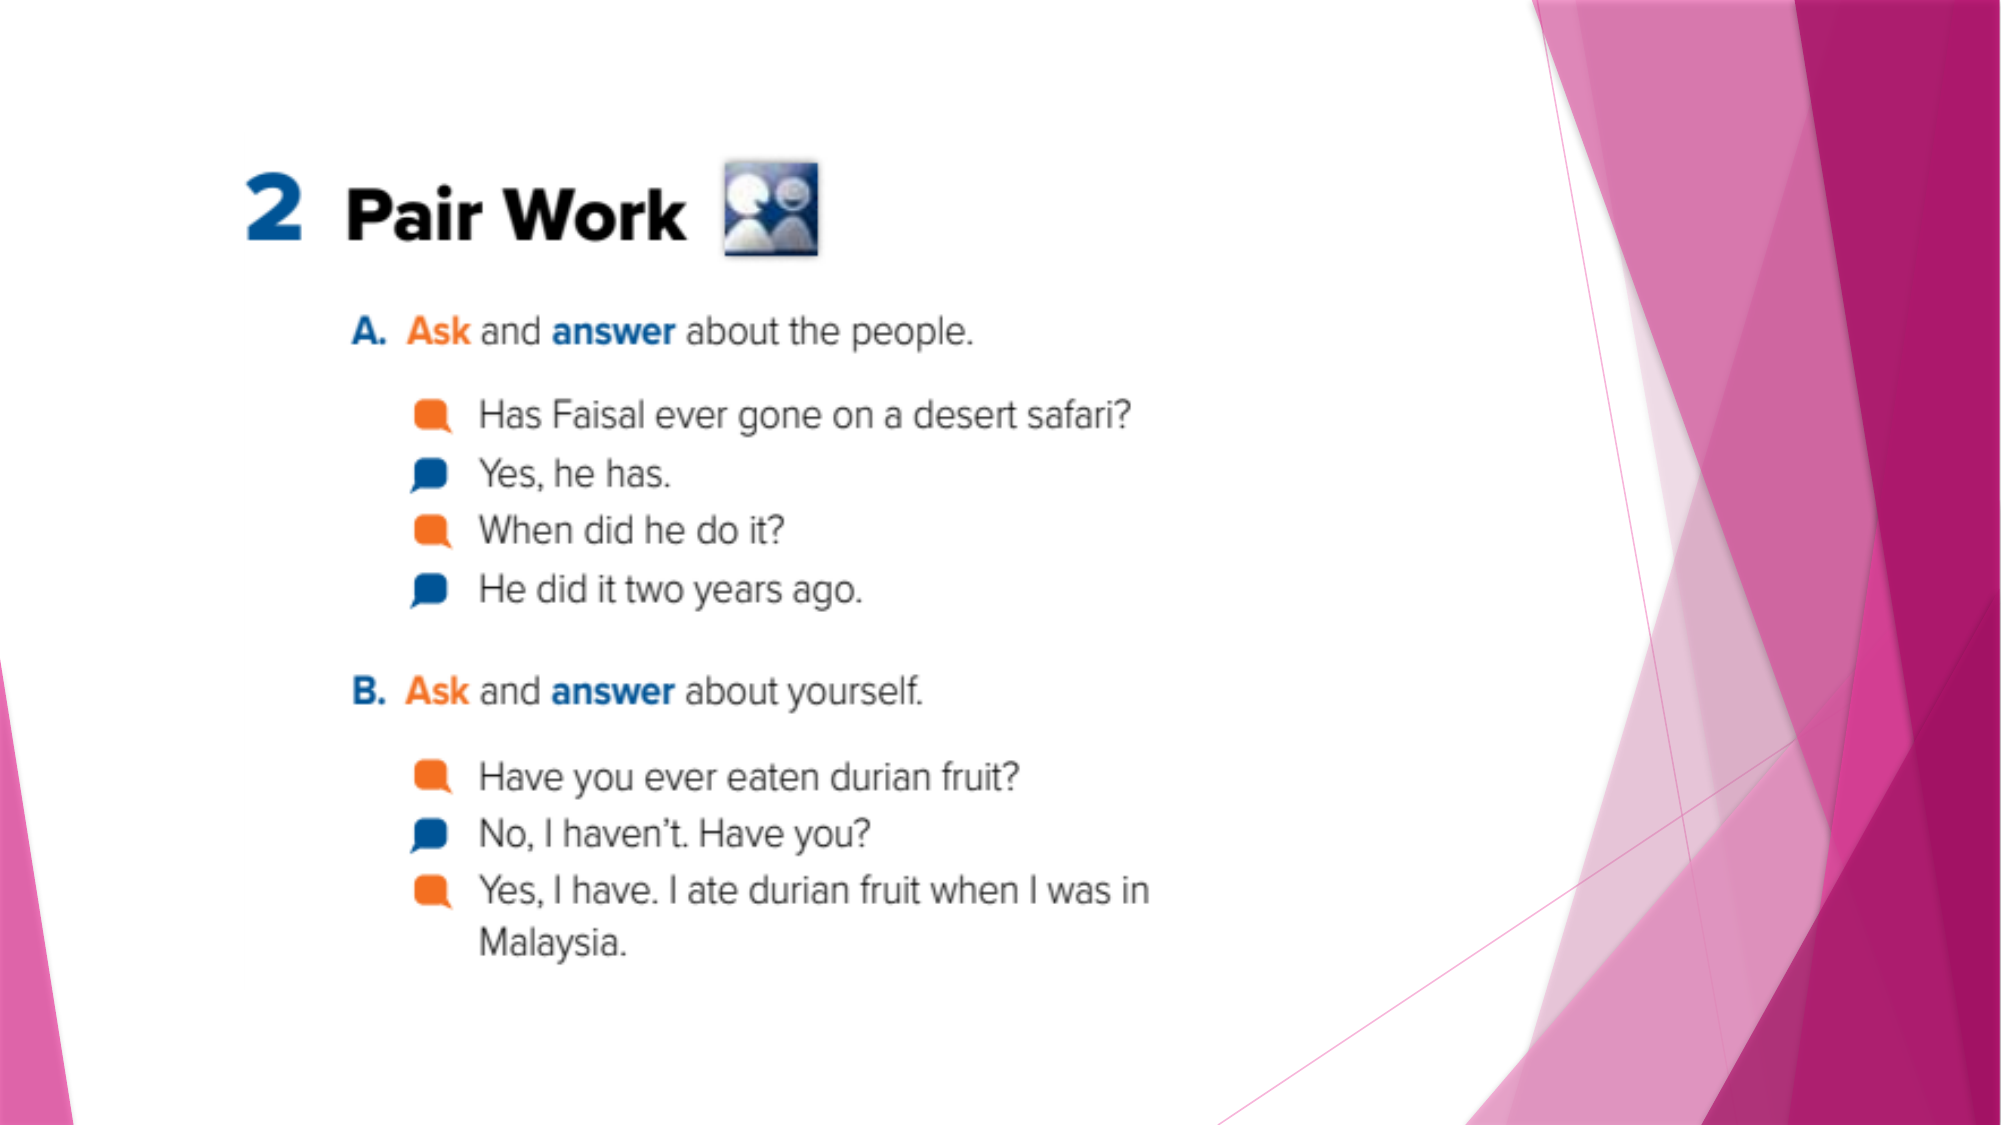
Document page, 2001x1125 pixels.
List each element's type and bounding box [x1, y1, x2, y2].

list [242, 131, 1233, 991]
